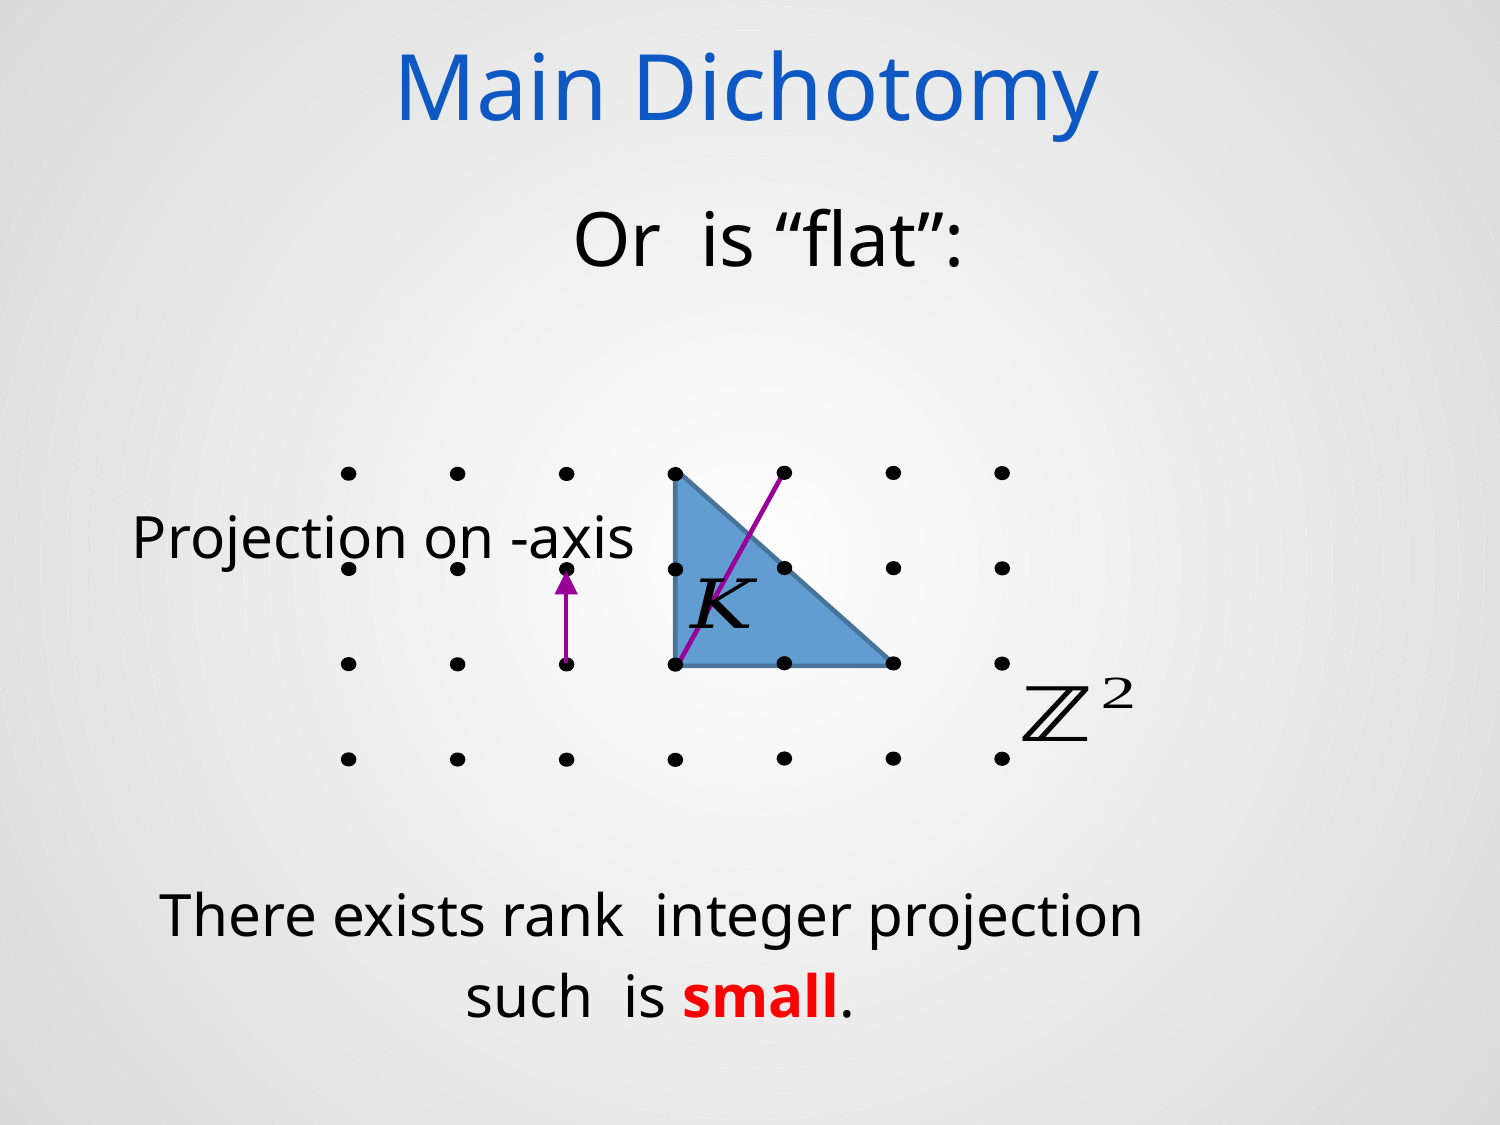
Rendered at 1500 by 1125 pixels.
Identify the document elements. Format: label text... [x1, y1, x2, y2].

title Main Dichotomy [71, 21, 1422, 158]
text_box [342, 467, 1008, 765]
